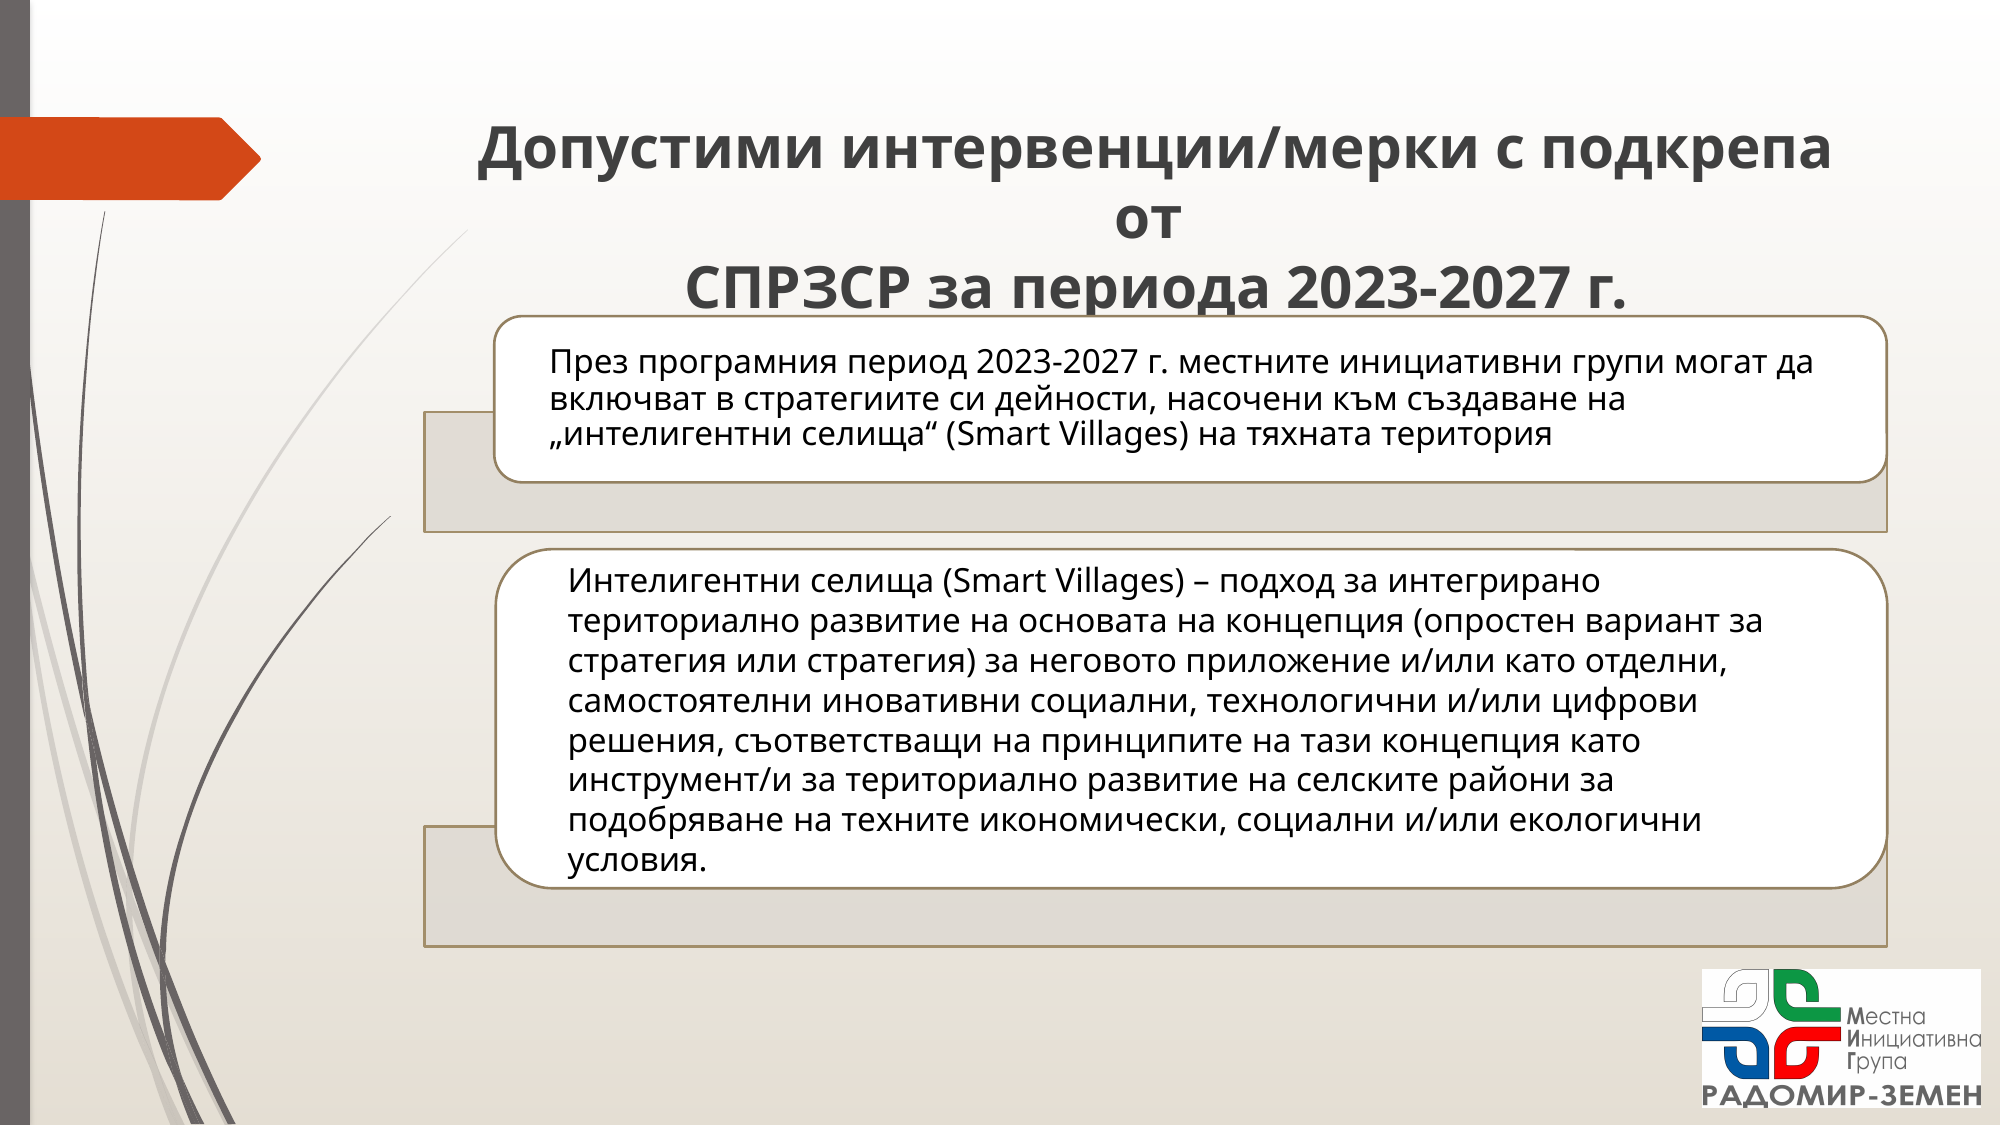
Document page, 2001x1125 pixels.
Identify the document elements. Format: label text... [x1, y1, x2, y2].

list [424, 312, 1888, 951]
title Допустими интервенции/мерки с подкрепа от СПРЗСР за периода 2023-2027 г. [425, 102, 1888, 312]
picture [1702, 969, 1981, 1109]
